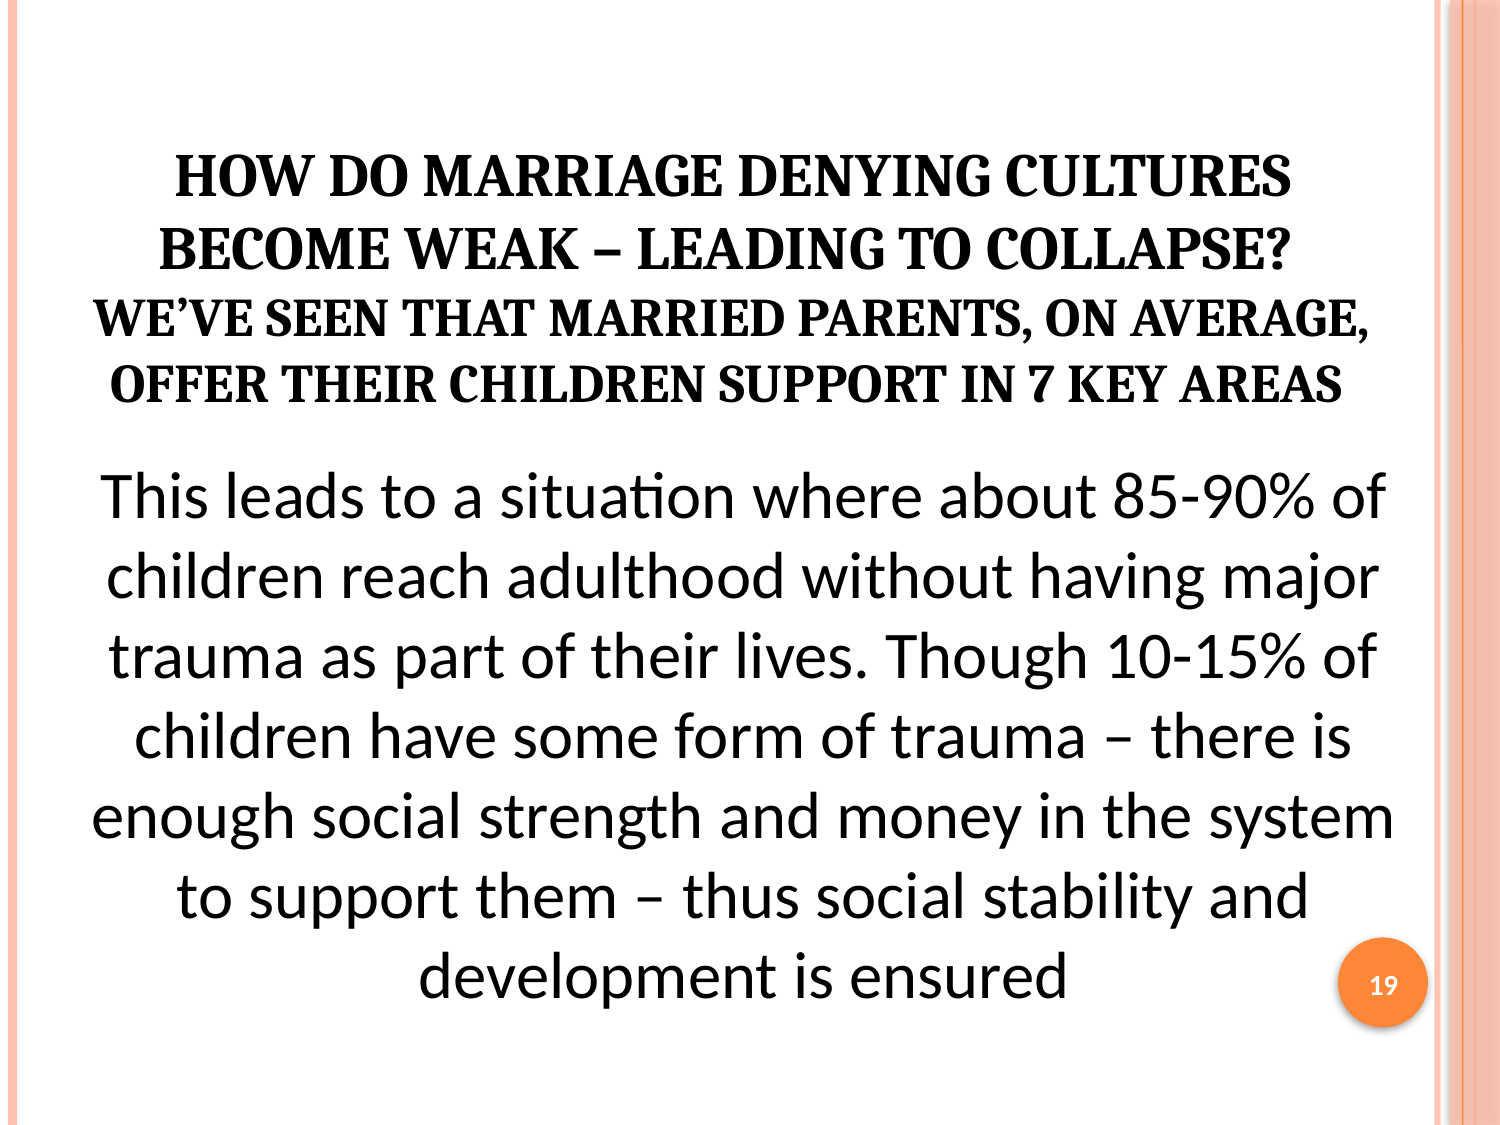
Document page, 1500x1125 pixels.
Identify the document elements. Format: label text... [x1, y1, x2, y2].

title How do marriage denying cultures become weak – leading to collapse? We’ve seen that married parents, on average, offer their children support in 7 key areas [64, 66, 1402, 421]
list This leads to a situation where about 85-90% of children reach adulthood without having major trauma as part of their lives. Though 10-15% of children have some form of trauma – there is enough social strength and money in the system to support them – thus social stability and development is ensured [64, 444, 1424, 1083]
slide_number 19 [1333, 940, 1434, 1027]
